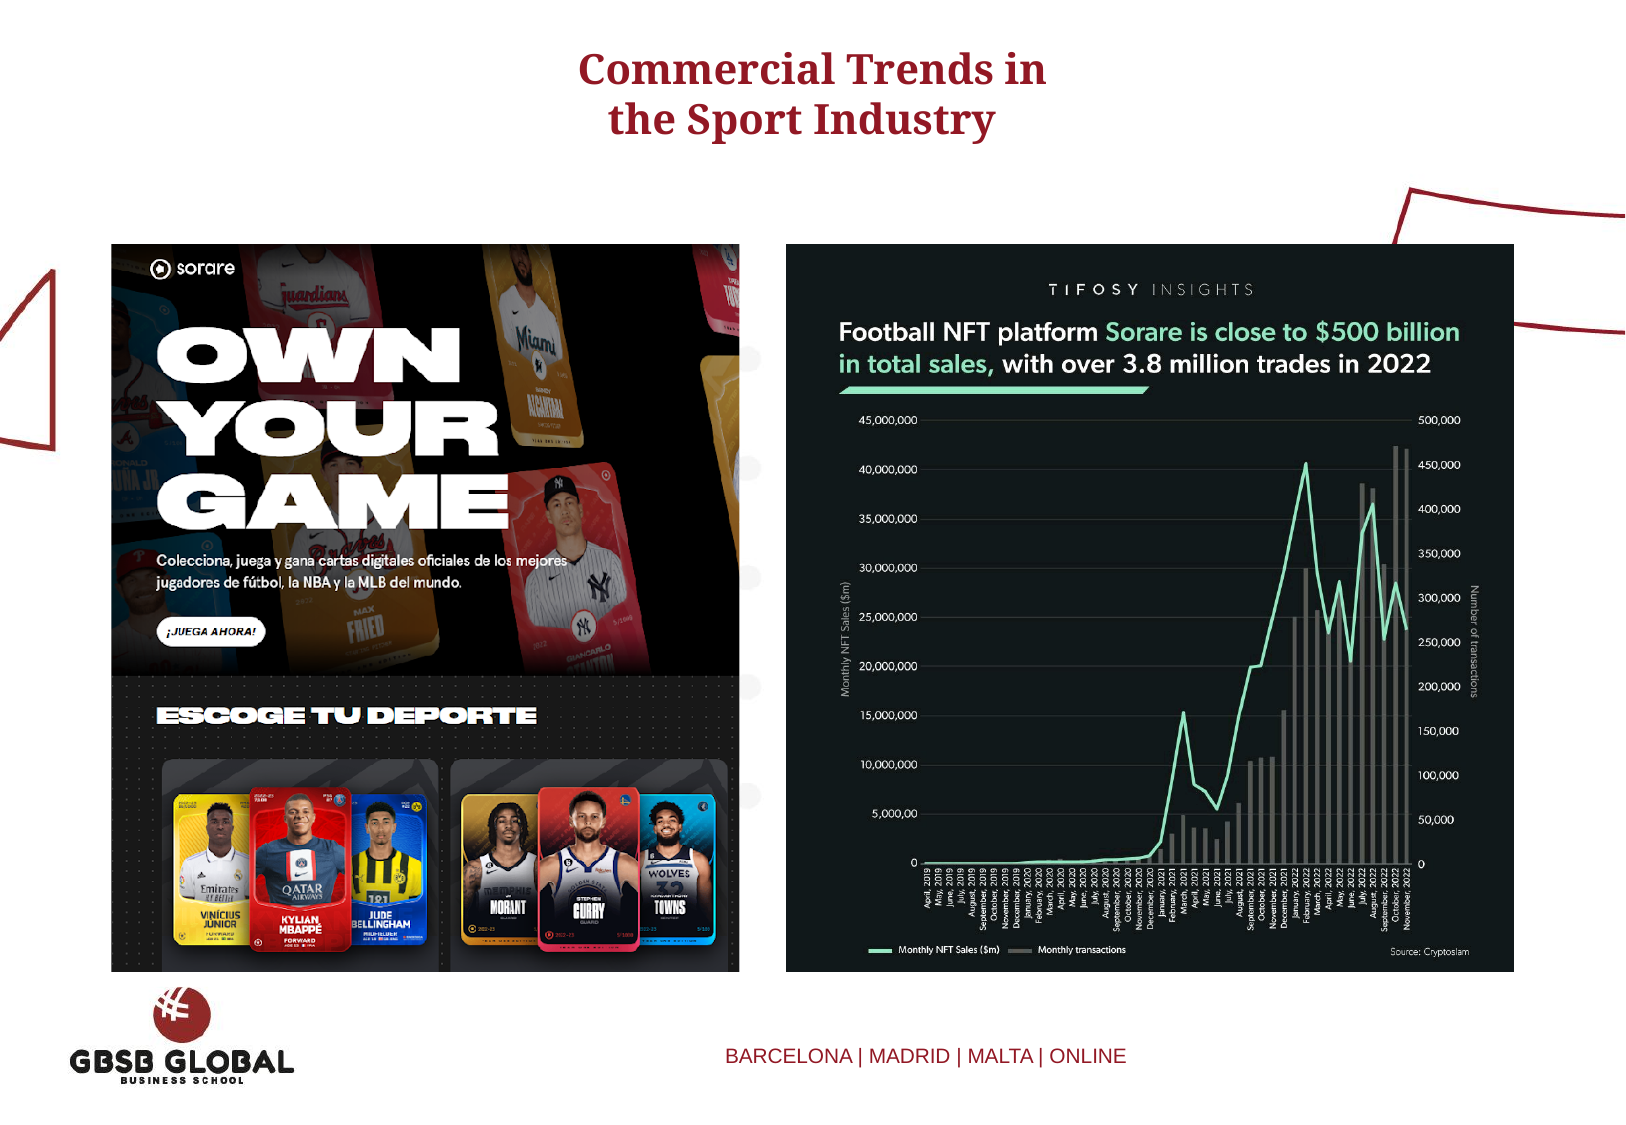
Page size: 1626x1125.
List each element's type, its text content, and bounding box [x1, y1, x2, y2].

text_box Commercial Trends in the Sport Industry [560, 35, 1065, 171]
picture [0, 0, 1626, 1125]
